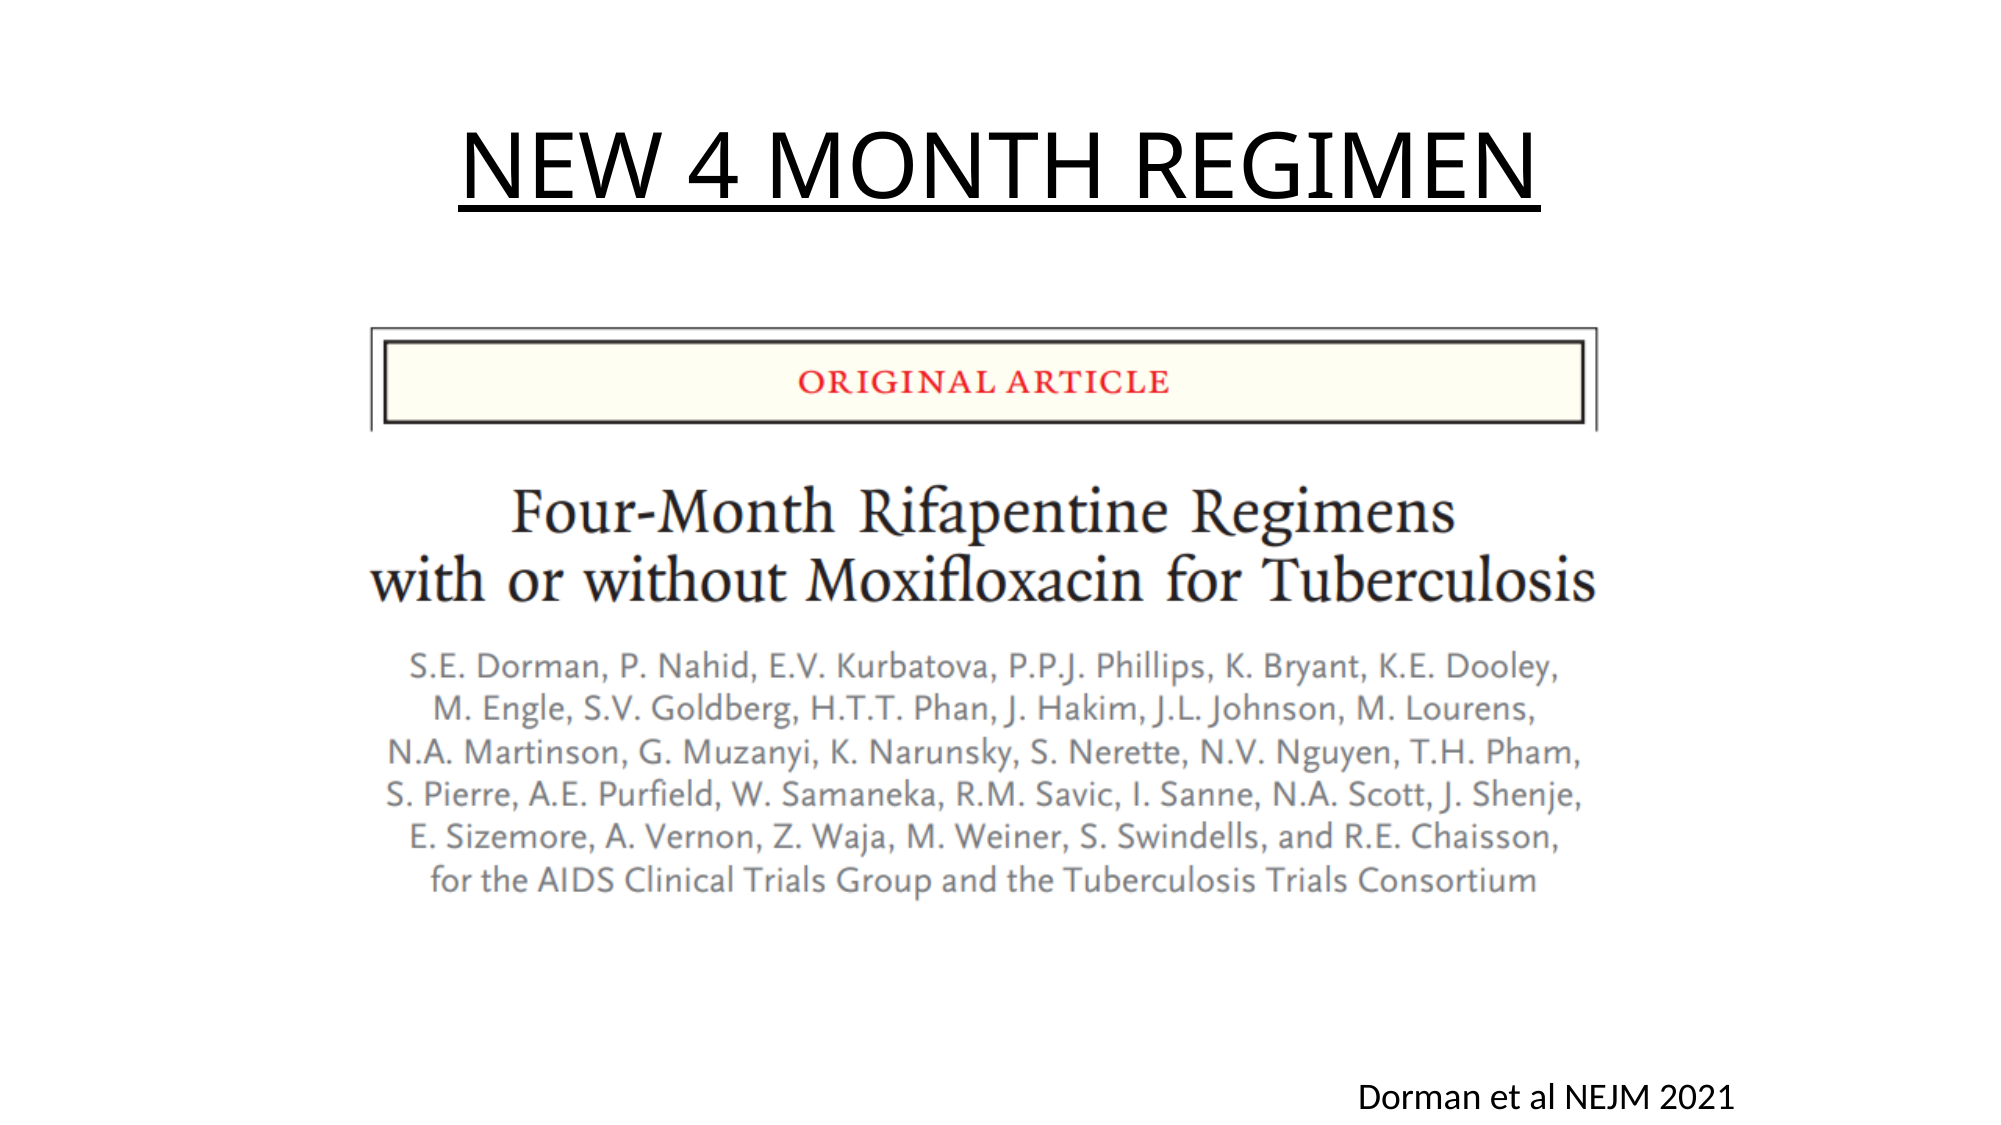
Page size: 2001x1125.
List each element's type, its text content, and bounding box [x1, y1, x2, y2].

picture [353, 315, 1619, 922]
title NEW 4 MONTH REGIMEN [137, 59, 1863, 278]
text_box Dorman et al NEJM 2021 [1343, 1064, 1816, 1125]
